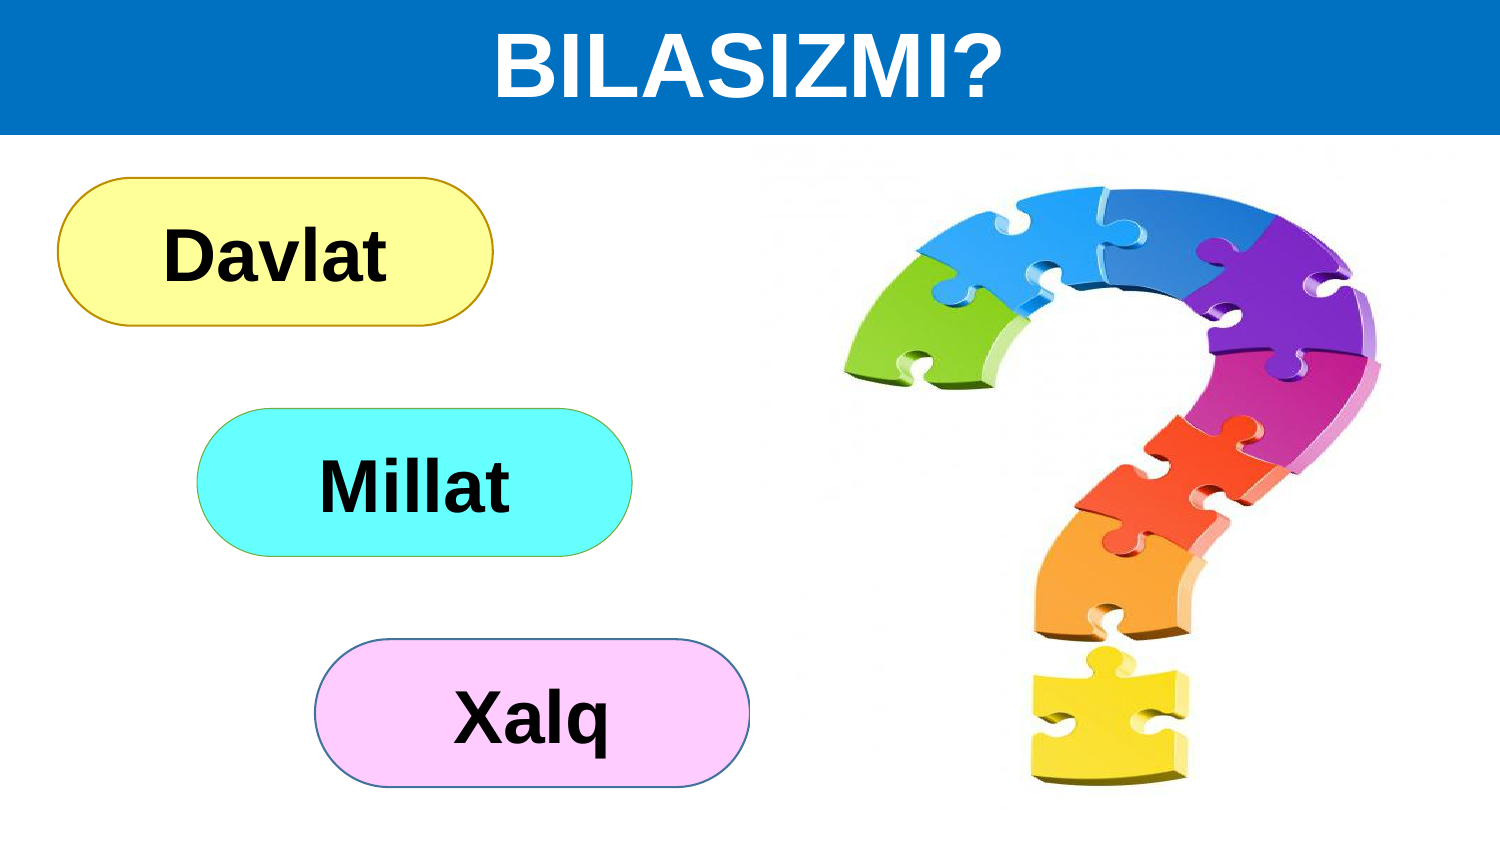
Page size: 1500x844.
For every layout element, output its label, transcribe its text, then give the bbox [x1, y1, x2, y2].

text_box Xalq [313, 638, 749, 789]
text_box Millat [196, 407, 633, 557]
text_box Davlat [56, 176, 494, 327]
picture [749, 142, 1473, 823]
title BILASIZMI? [0, 0, 1500, 135]
